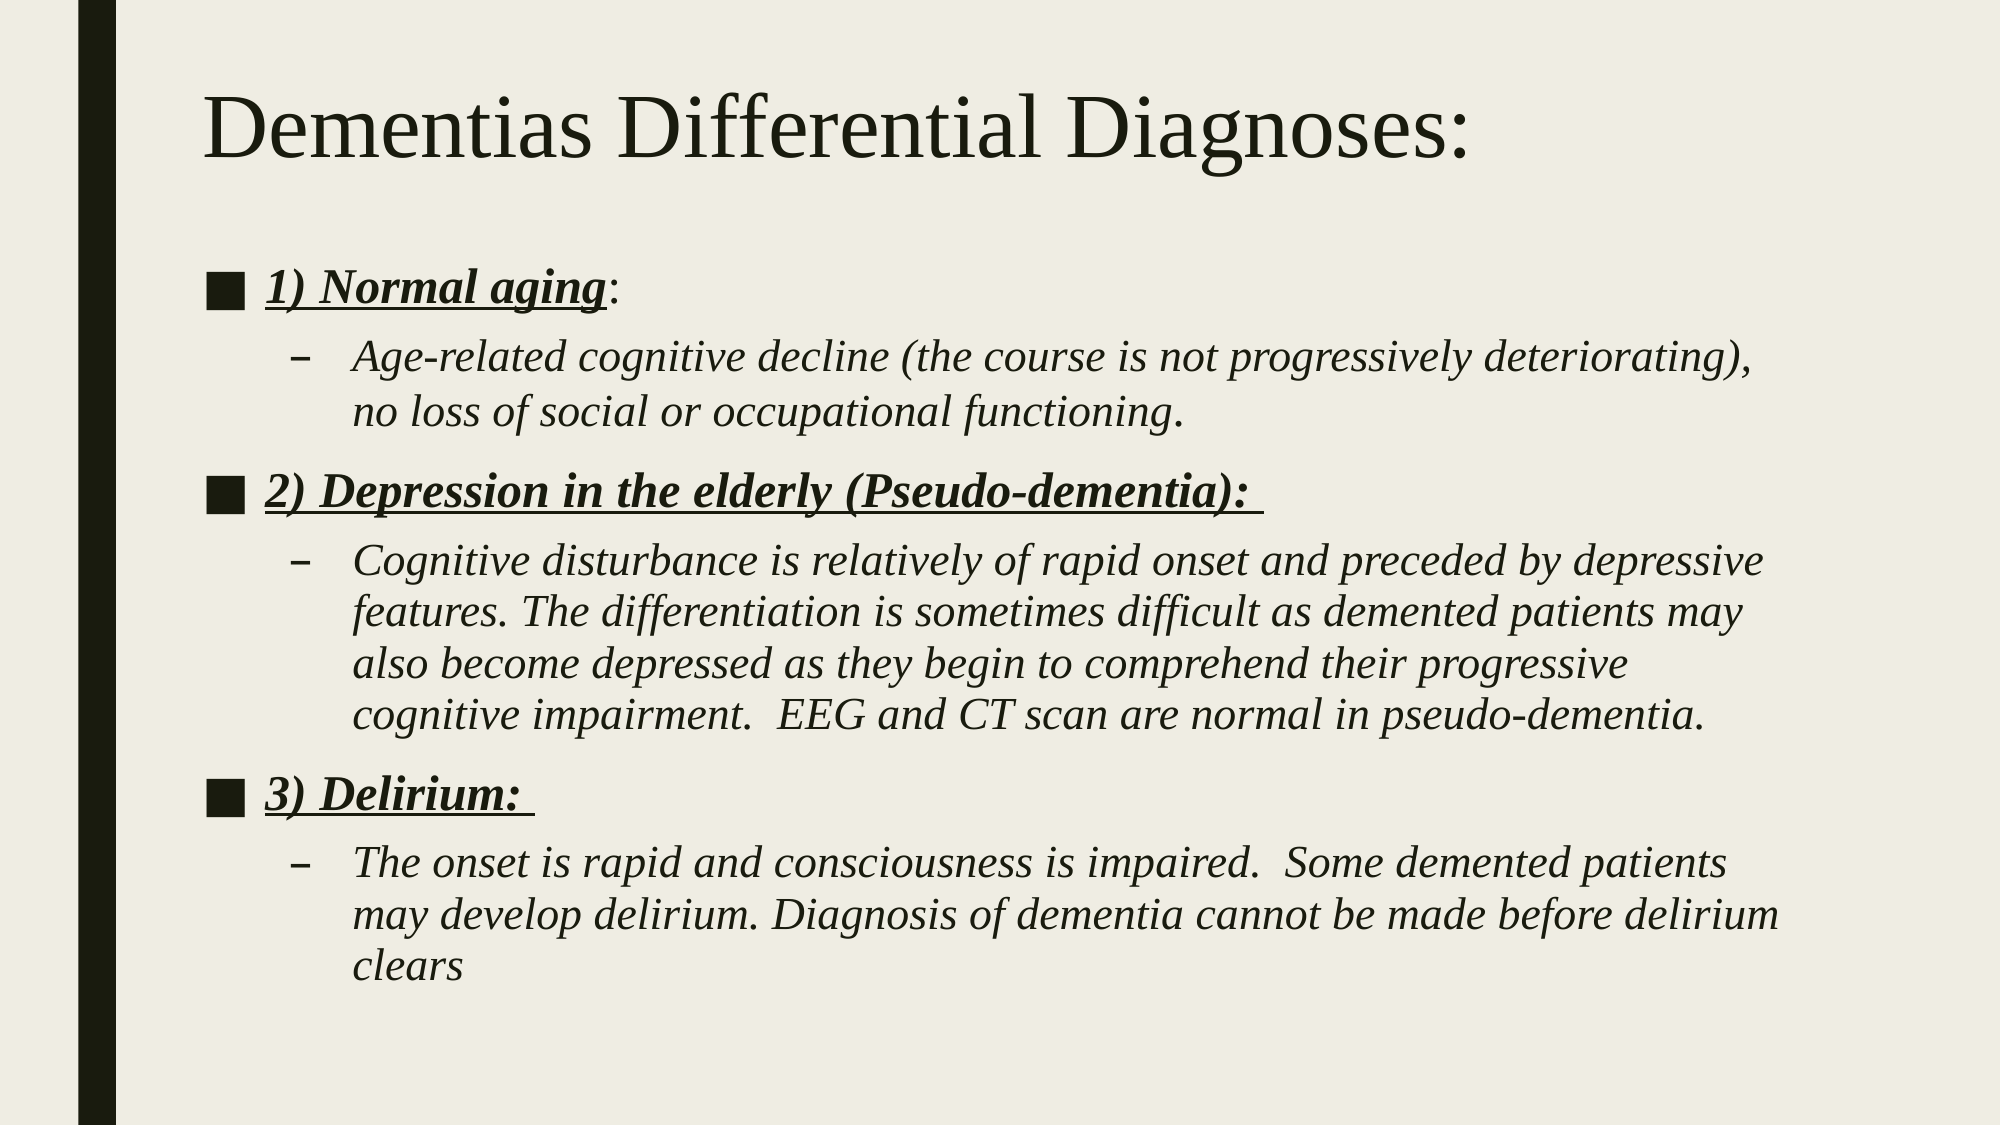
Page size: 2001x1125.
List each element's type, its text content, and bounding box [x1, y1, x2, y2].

list 1) Normal aging: Age-related cognitive decline (the course is not progressively deteriorating), no loss of social or occupational functioning. 2) Depression in the elderly (Pseudo-dementia): Cognitive disturbance is relatively of rapid onset and preceded by depressive features. The differentiation is sometimes difficult as demented patients may also become depressed as they begin to comprehend their progressive cognitive impairment. EEG and CT scan are normal in pseudo-dementia. 3) Delirium: The onset is rapid and consciousness is impaired. Some demented patients may develop delirium. Diagnosis of dementia cannot be made before delirium clears [187, 251, 1813, 1056]
title Dementias Differential Diagnoses: [187, 71, 1813, 251]
